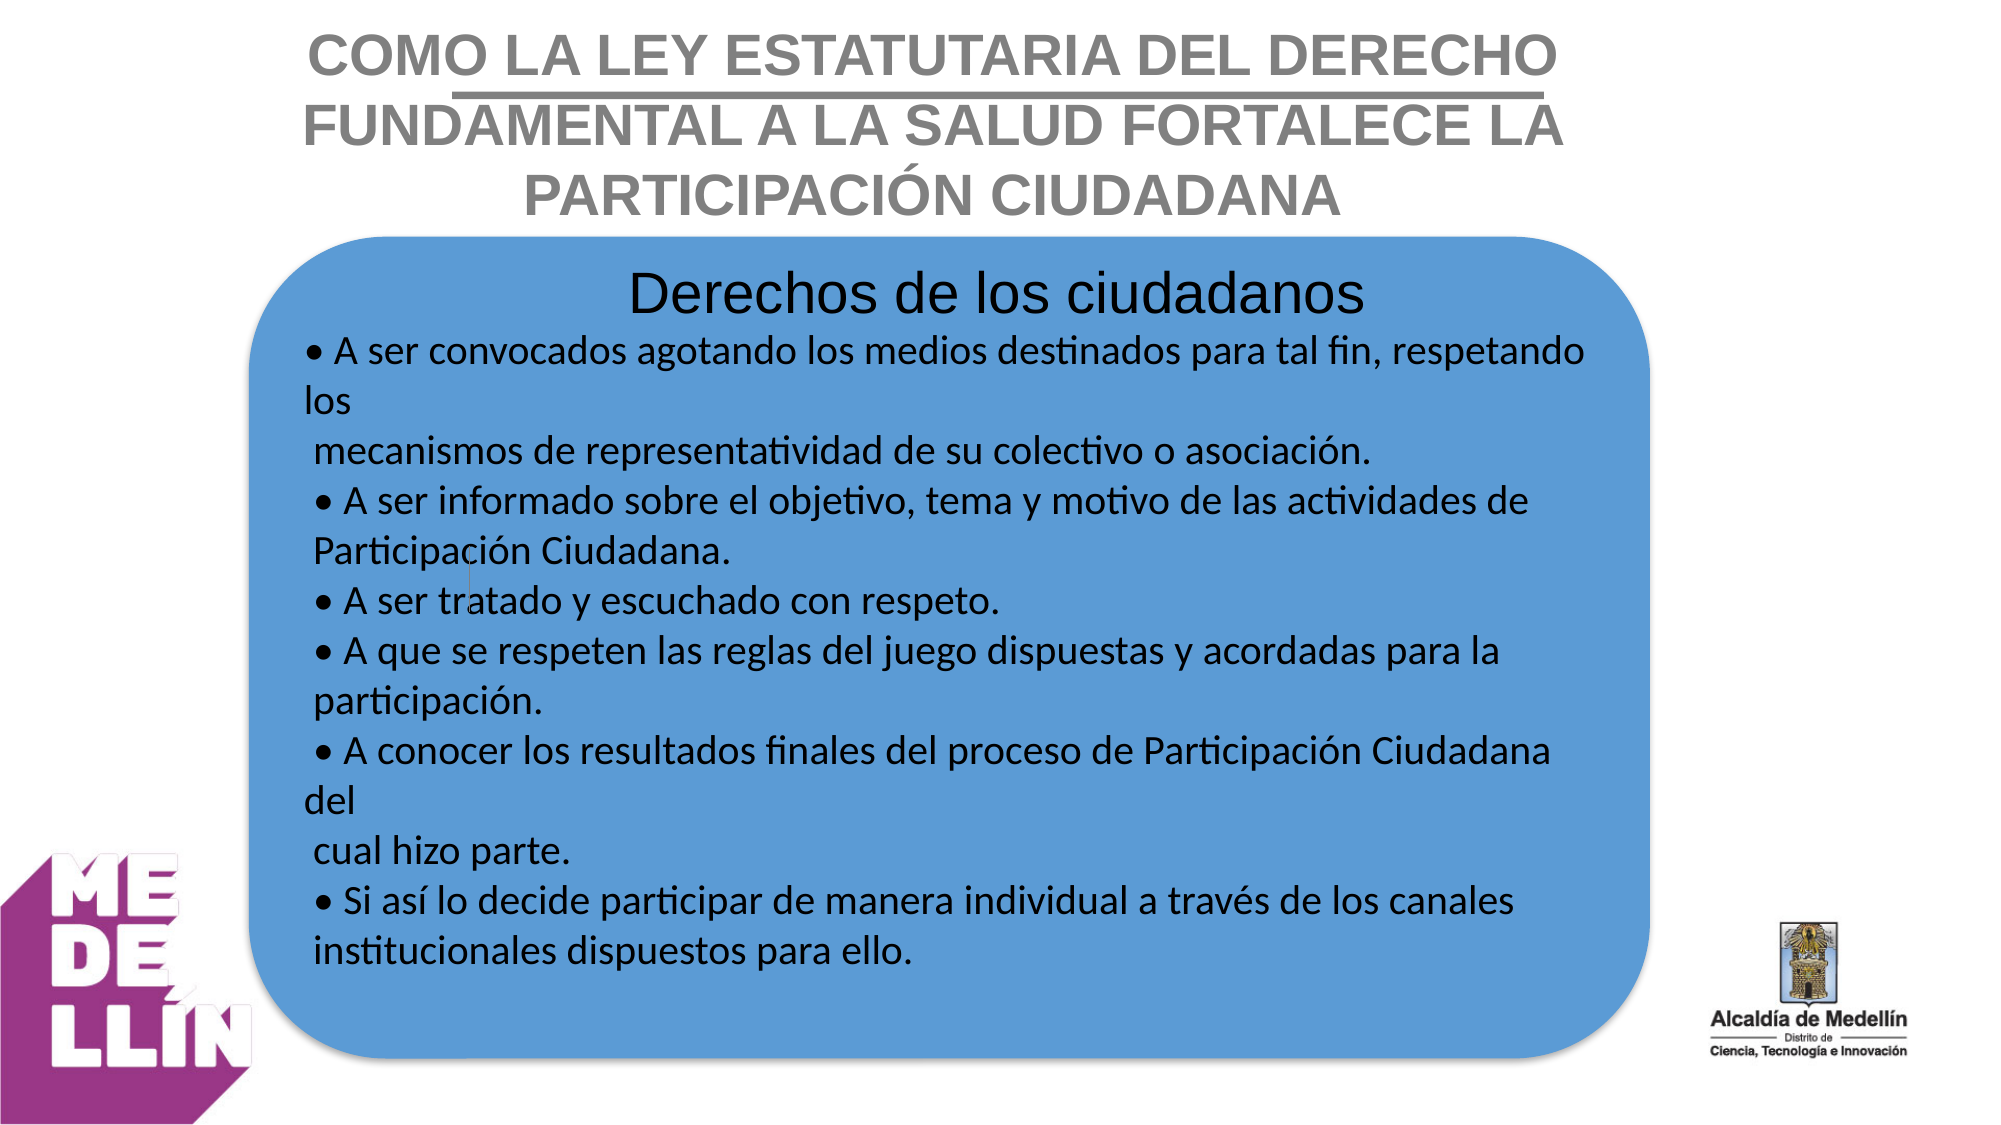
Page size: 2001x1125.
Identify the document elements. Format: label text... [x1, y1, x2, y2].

picture [0, 0, 2001, 1125]
text_box Derechos de los ciudadanos [613, 248, 1381, 333]
text_box • A ser convocados agotando los medios destinados para tal fin, respetando los mecanismos de representatividad de su colectivo o asociación. • A ser informado sobre el objetivo, tema y motivo de las actividades de Participación Ciudadana. • A ser tratado y escuchado con respeto. • A que se respeten las reglas del juego dispuestas y acordadas para la participación. • A conocer los resultados finales del proceso de Participación Ciudadana del cual hizo parte. • Si así lo decide participar de manera individual a través de los canales institucionales dispuestos para ello. [248, 236, 1650, 1059]
text_box COMO LA LEY ESTATUTARIA DEL DERECHO FUNDAMENTAL A LA SALUD FORTALECE LA PARTICIPACIÓN CIUDADANA [102, 9, 1765, 235]
